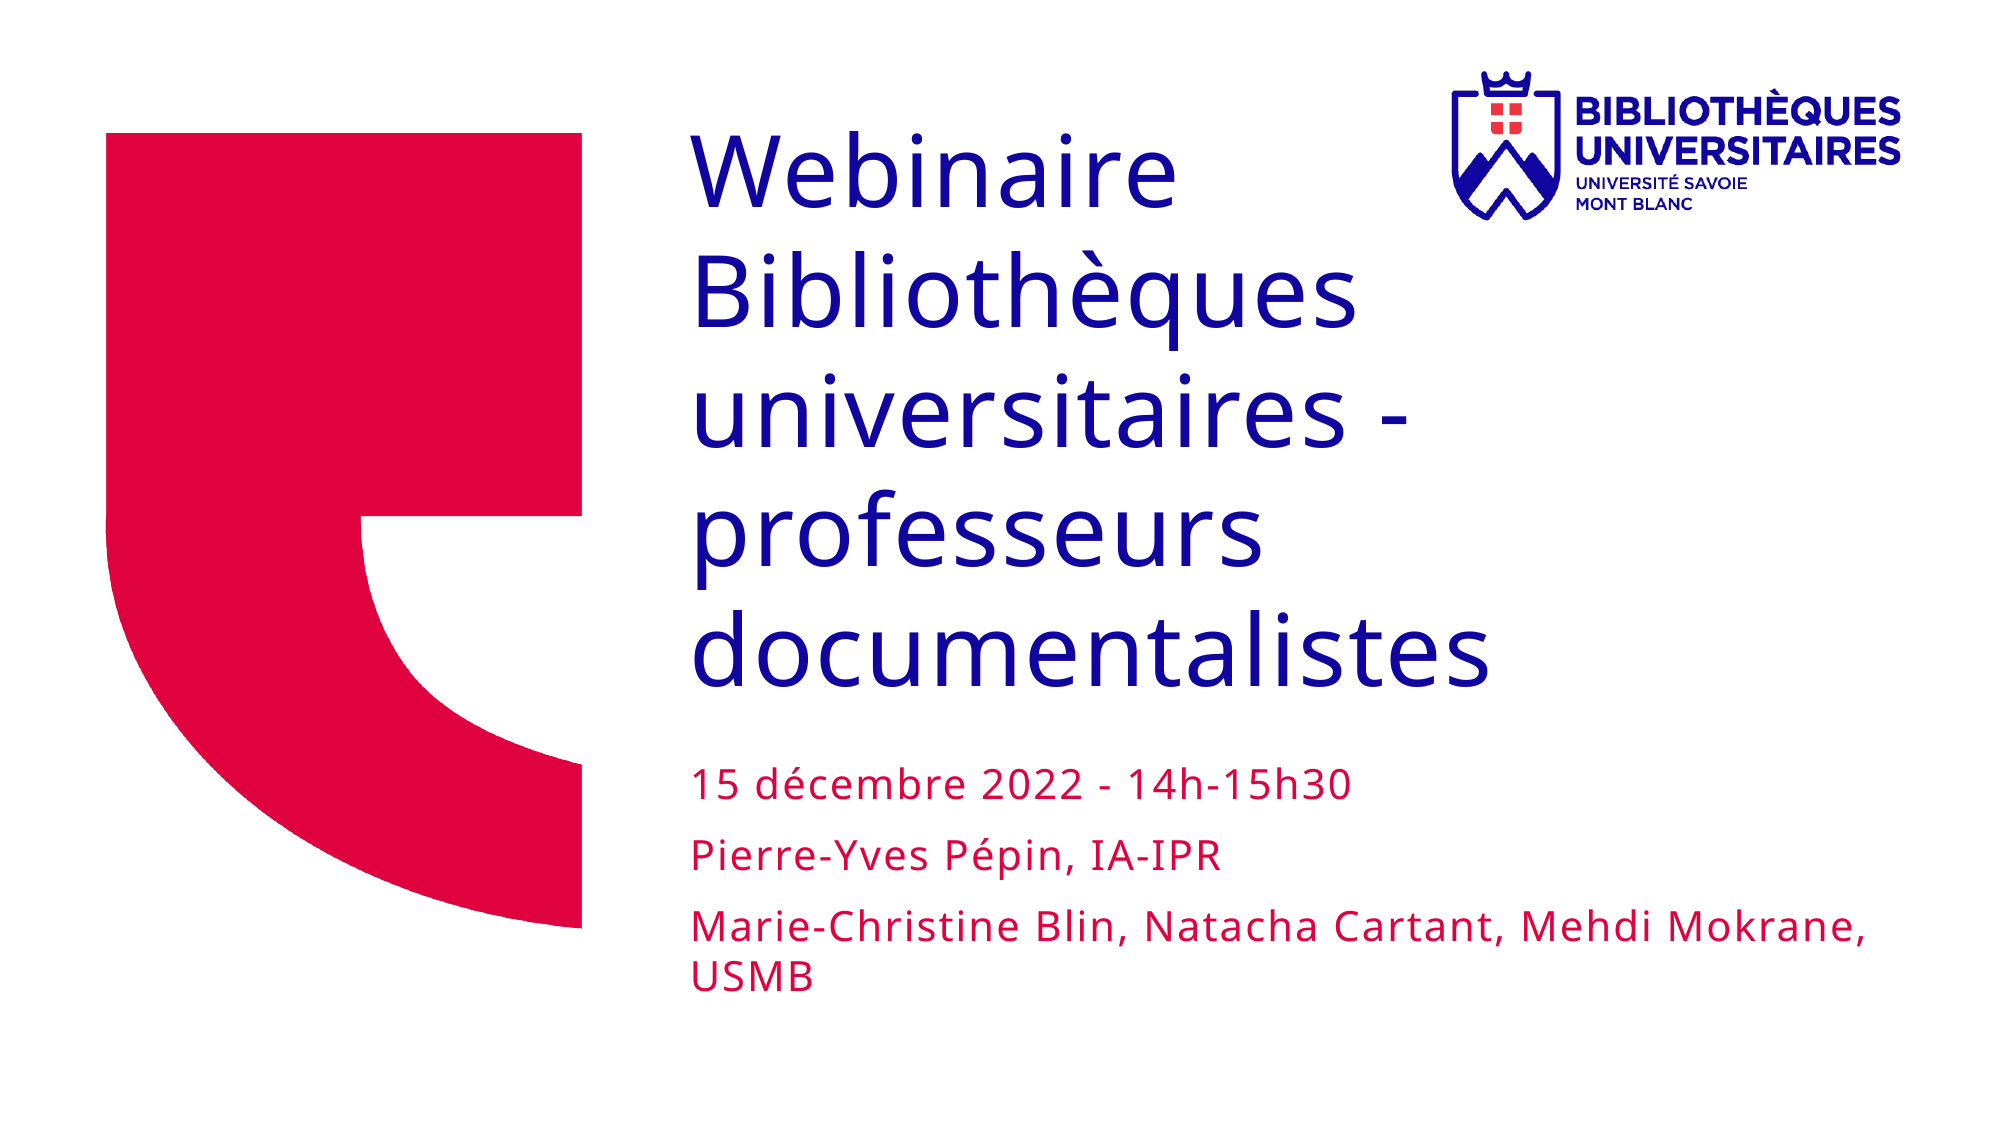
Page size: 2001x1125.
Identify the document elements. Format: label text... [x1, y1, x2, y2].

picture [105, 133, 582, 929]
title Webinaire Bibliothèques universitaires - professeurs documentalistes [674, 290, 1895, 715]
picture [1448, 68, 1902, 222]
subtitle 15 décembre 2022 - 14h-15h30 Pierre-Yves Pépin, IA-IPR Marie-Christine Blin, Natacha Cartant, Mehdi Mokrane, USMB [674, 749, 1895, 1083]
